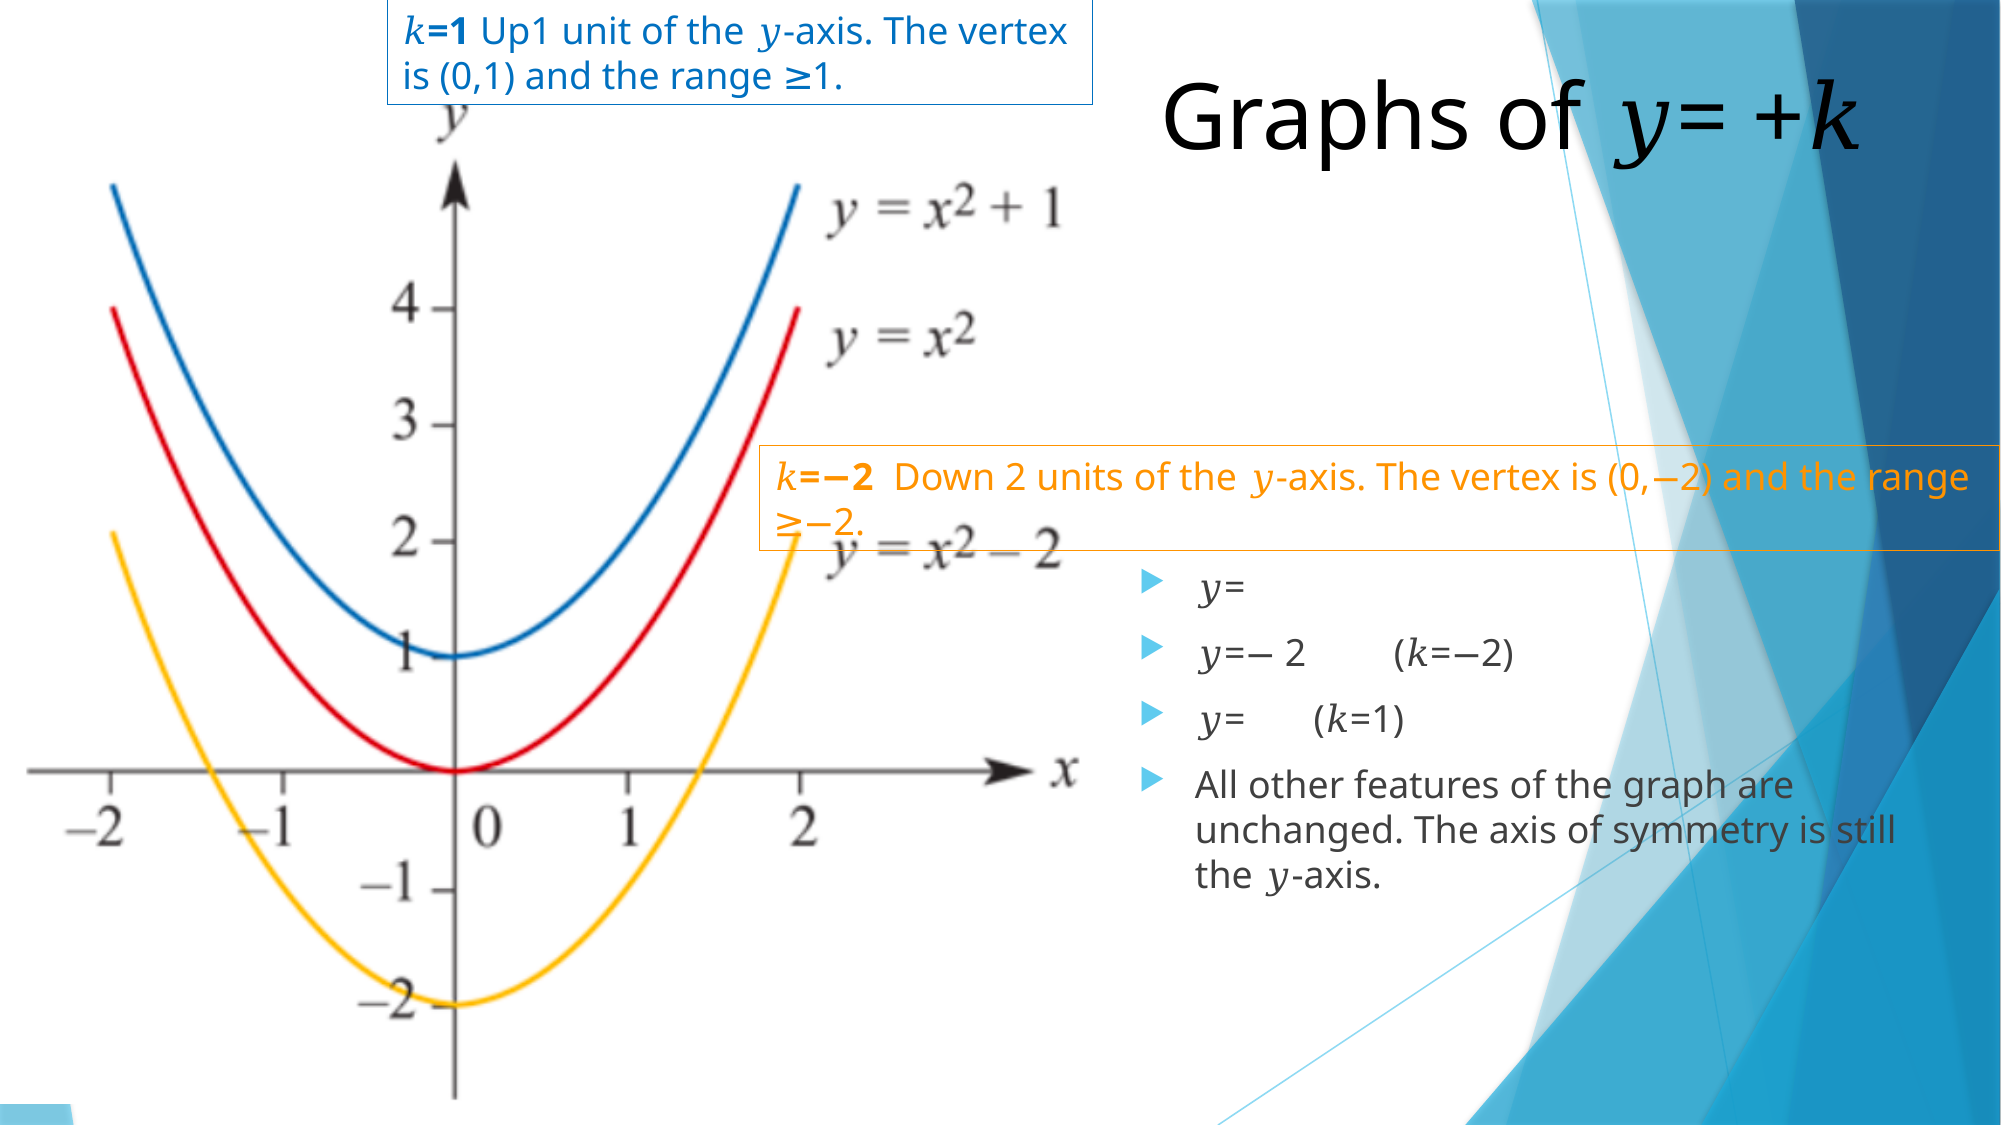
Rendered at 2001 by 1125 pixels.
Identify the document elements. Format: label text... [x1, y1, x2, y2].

picture [0, 0, 1094, 1105]
text_box 𝑘=−2 Down 2 units of the 𝑦-axis. The vertex is (0,−2) and the range ≥−2. [1098, 445, 2000, 551]
